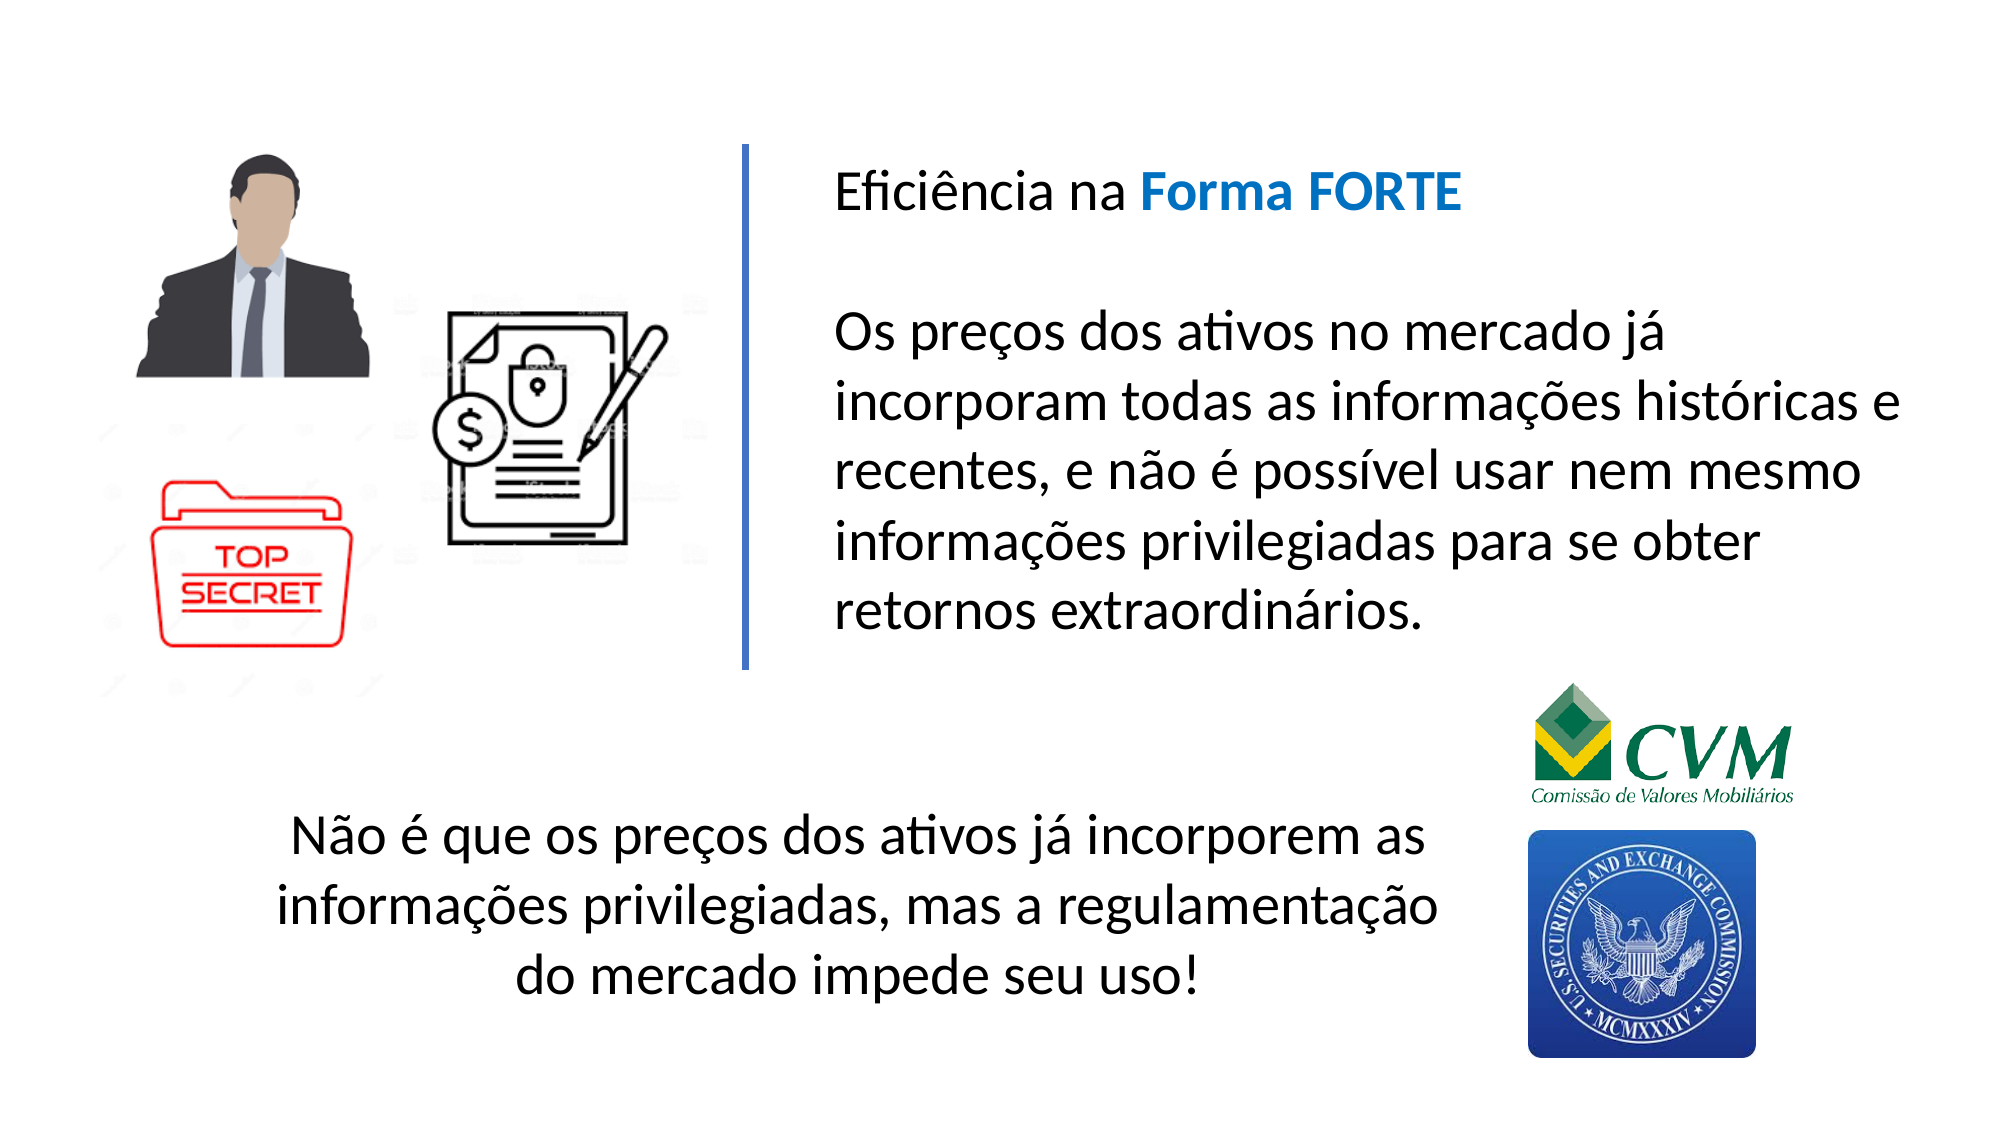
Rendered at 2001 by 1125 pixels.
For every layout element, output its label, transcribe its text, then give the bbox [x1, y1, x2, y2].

picture [97, 271, 708, 697]
text_box Eficiência na Forma FORTE Os preços dos ativos no mercado já incorporam todas as informações históricas e recentes, e não é possível usar nem mesmo informações privilegiadas para se obter retornos extraordinários. [820, 144, 1949, 649]
picture [128, 144, 376, 392]
picture [1528, 830, 1756, 1058]
picture [1528, 676, 1797, 808]
text_box Não é que os preços dos ativos já incorporem as informações privilegiadas, mas a regulamentação do mercado impede seu uso! [244, 788, 1473, 1014]
